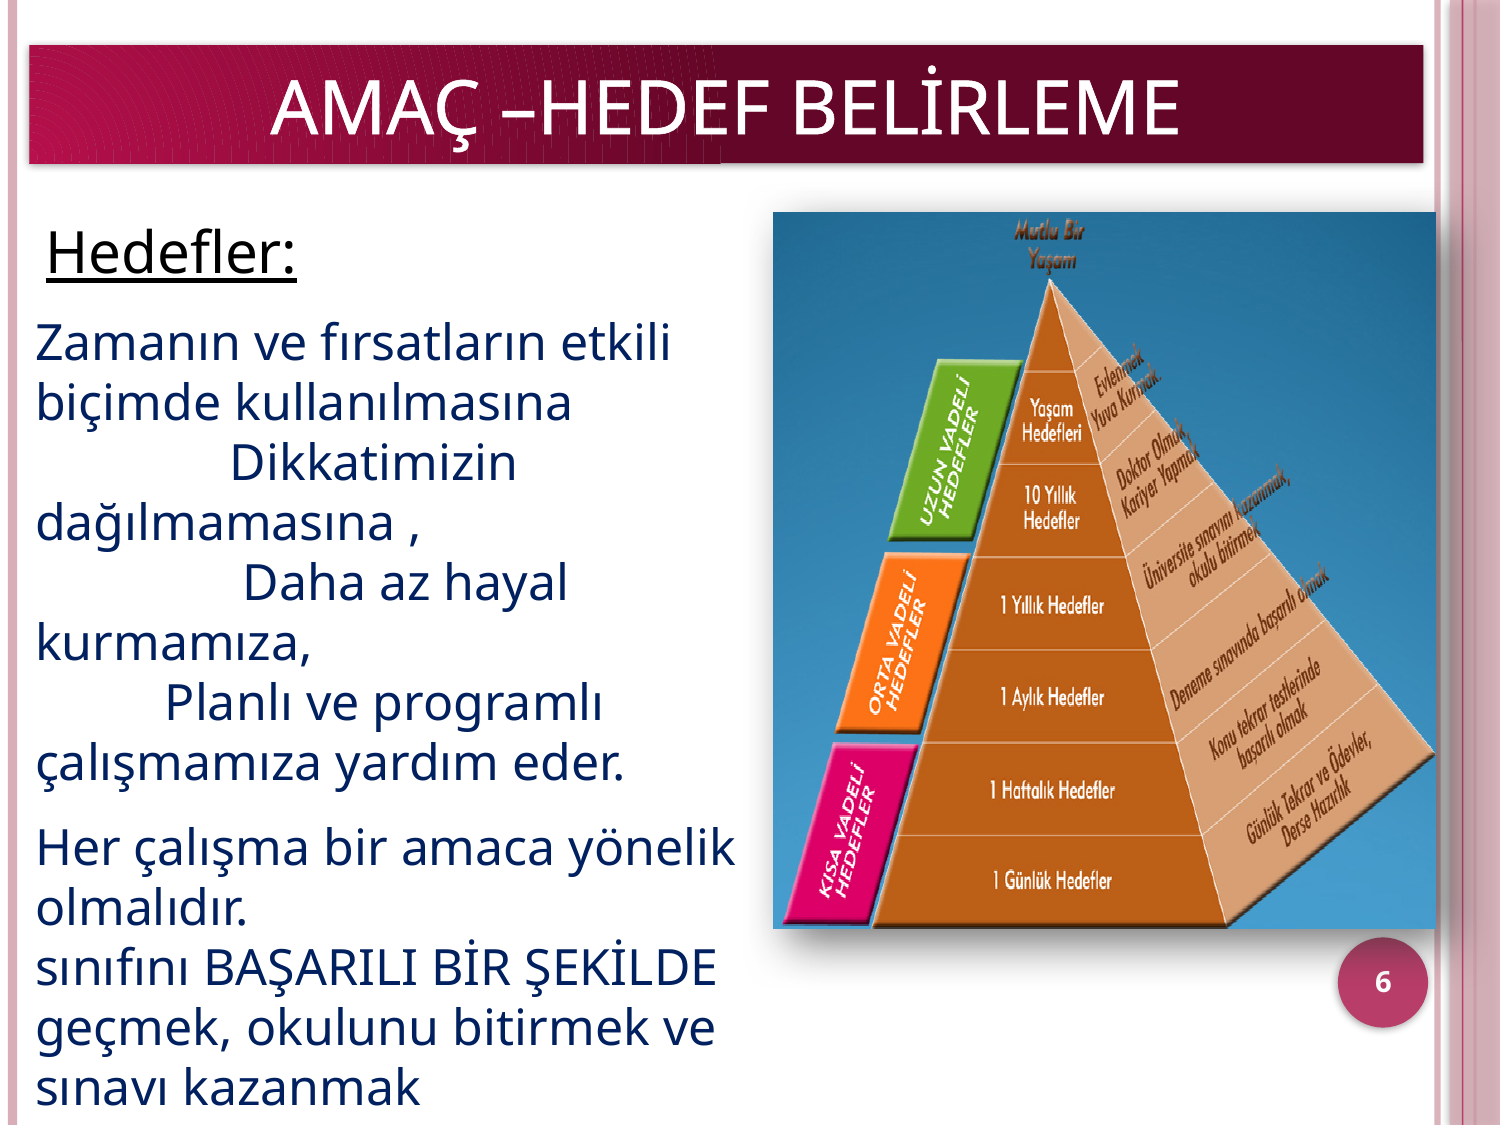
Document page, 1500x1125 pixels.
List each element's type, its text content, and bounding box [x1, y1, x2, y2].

title AMAÇ –HEDEF BELİRLEME [29, 45, 1424, 164]
text_box Hedefler: Zamanın ve fırsatların etkili biçimde kullanılmasına Dikkatimizin dağılmamasına , Daha az hayal kurmamıza, Planlı ve programlı çalışmamıza yardım eder. Her çalışma bir amaca yönelik olmalıdır. sınıfını BAŞARILI BİR ŞEKİLDE geçmek, okulunu bitirmek ve sınavı kazanmak [20, 208, 779, 966]
slide_number 6 [1333, 976, 1434, 1026]
picture [773, 211, 1436, 930]
